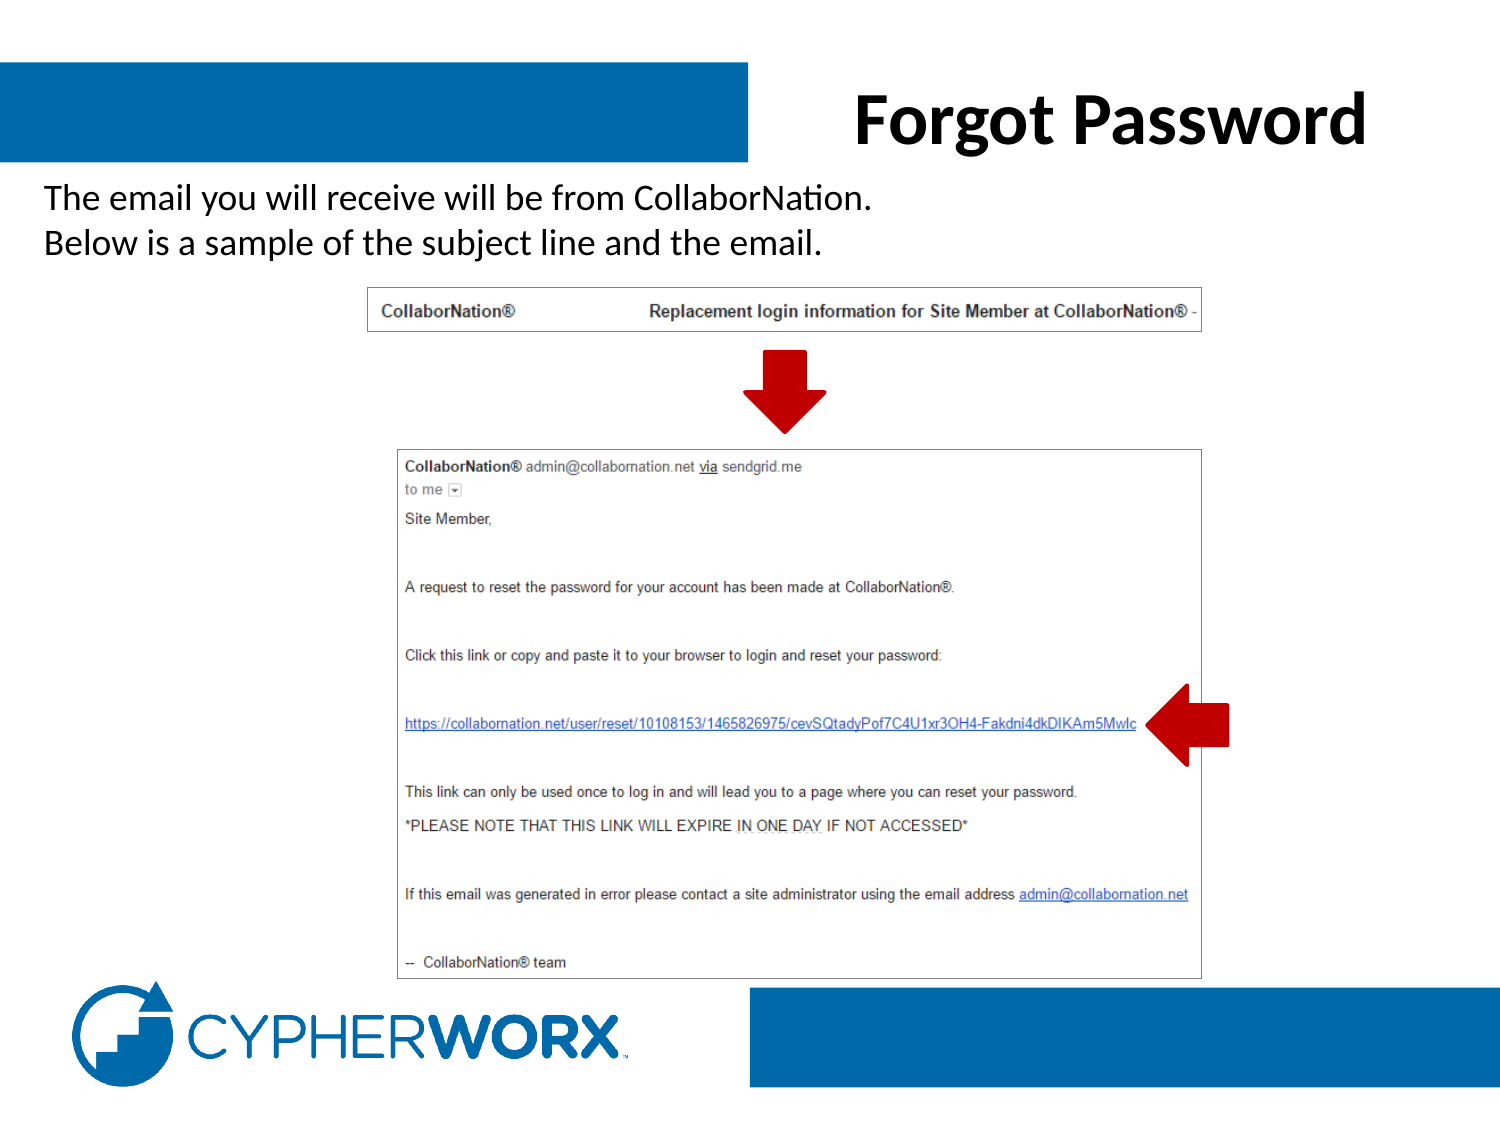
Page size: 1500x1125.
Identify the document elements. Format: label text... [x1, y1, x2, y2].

text_box Forgot Password [748, 62, 1475, 166]
text_box [1207, 703, 1230, 748]
text_box [743, 349, 827, 435]
picture [397, 449, 1202, 979]
picture [366, 286, 1202, 332]
text_box The email you will receive will be from CollaborNation. Below is a sample of the subject line and the email. [29, 166, 930, 271]
picture [72, 980, 628, 1087]
